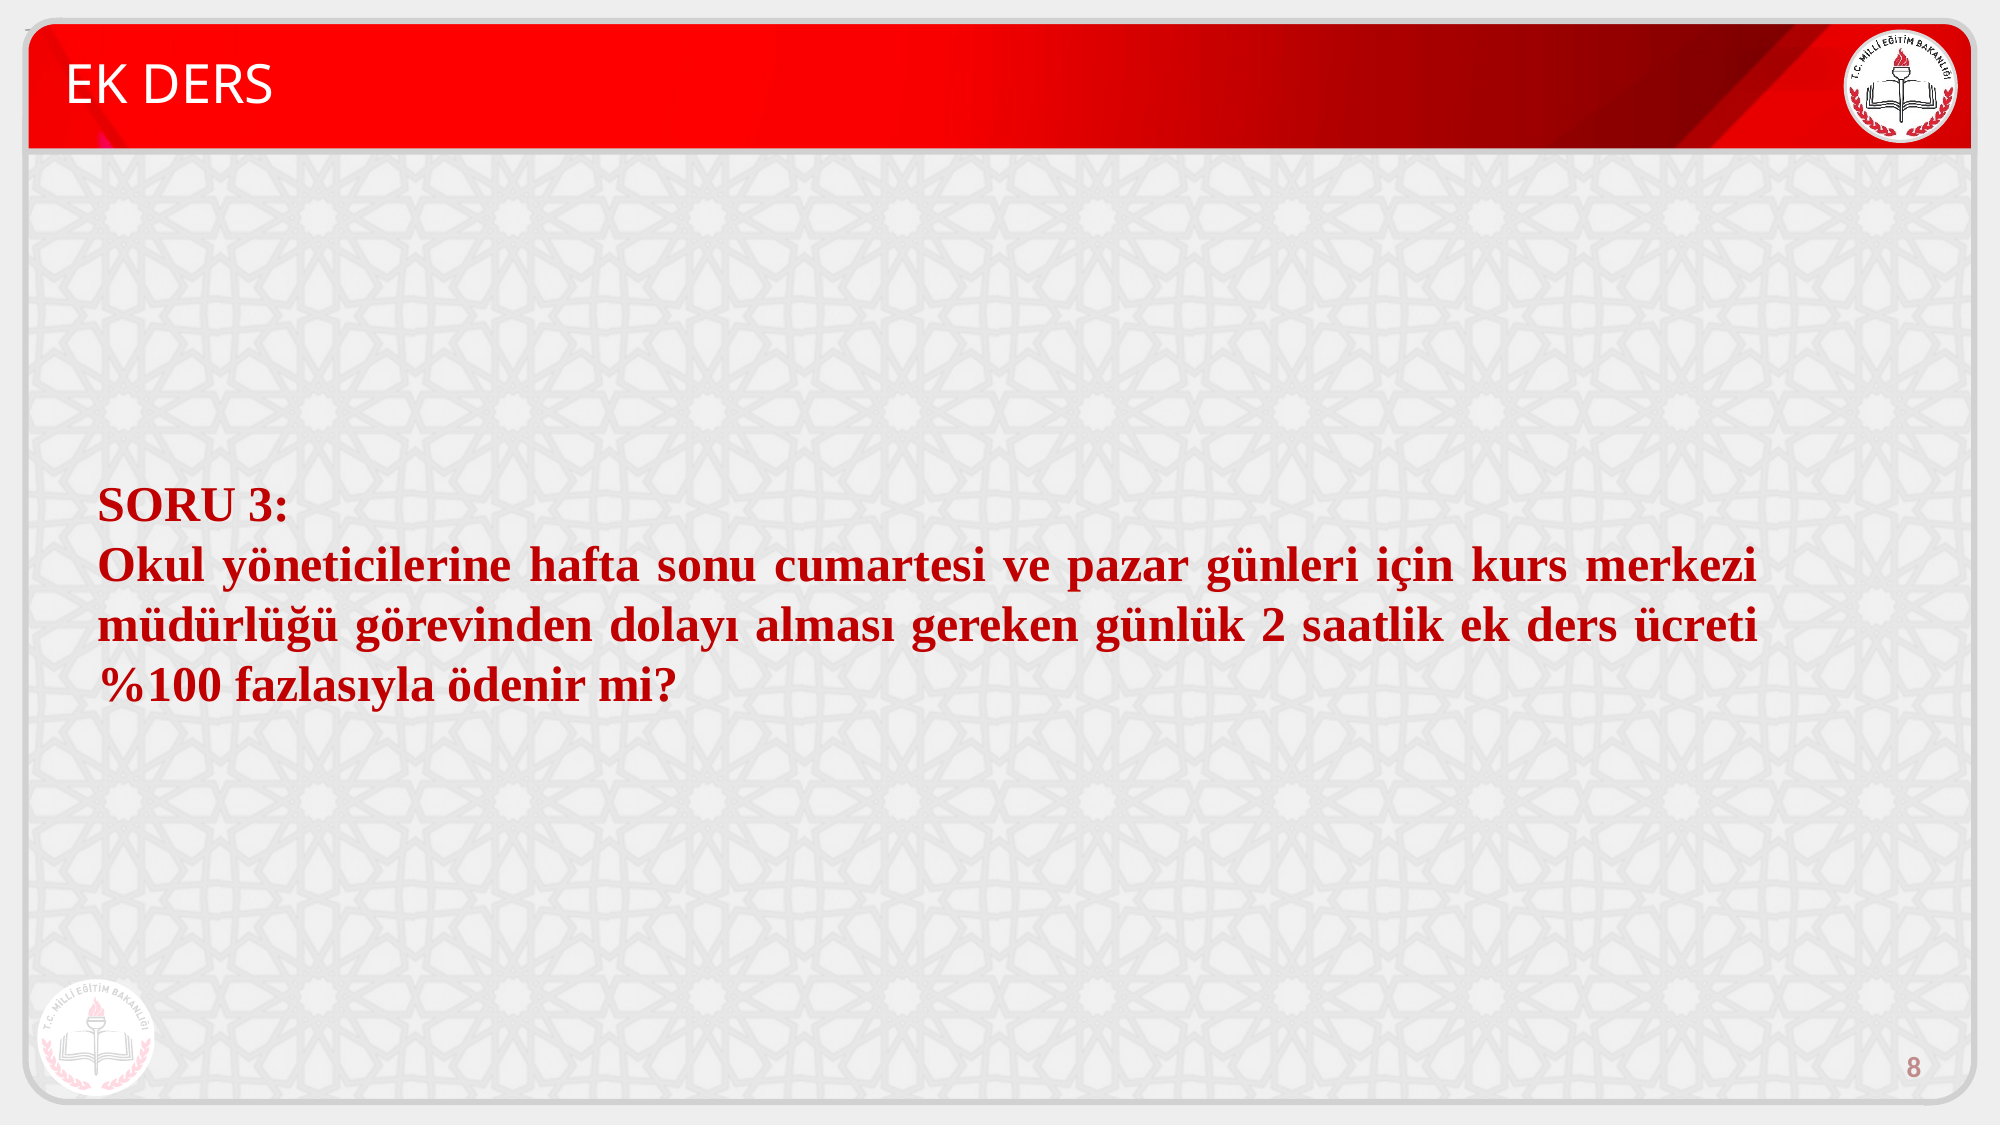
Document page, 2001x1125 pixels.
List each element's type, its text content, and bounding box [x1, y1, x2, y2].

title EK DERS [49, 49, 1775, 124]
slide_number 8 [1891, 1035, 1972, 1096]
text_box SORU 3: Okul yöneticilerine hafta sonu cumartesi ve pazar günleri için kurs merkezi müdürlüğü görevinden dolayı alması gereken günlük 2 saatlik ek ders ücreti %100 fazlasıyla ödenir mi? [82, 463, 1775, 719]
picture [37, 979, 155, 1096]
picture [29, 25, 1971, 148]
